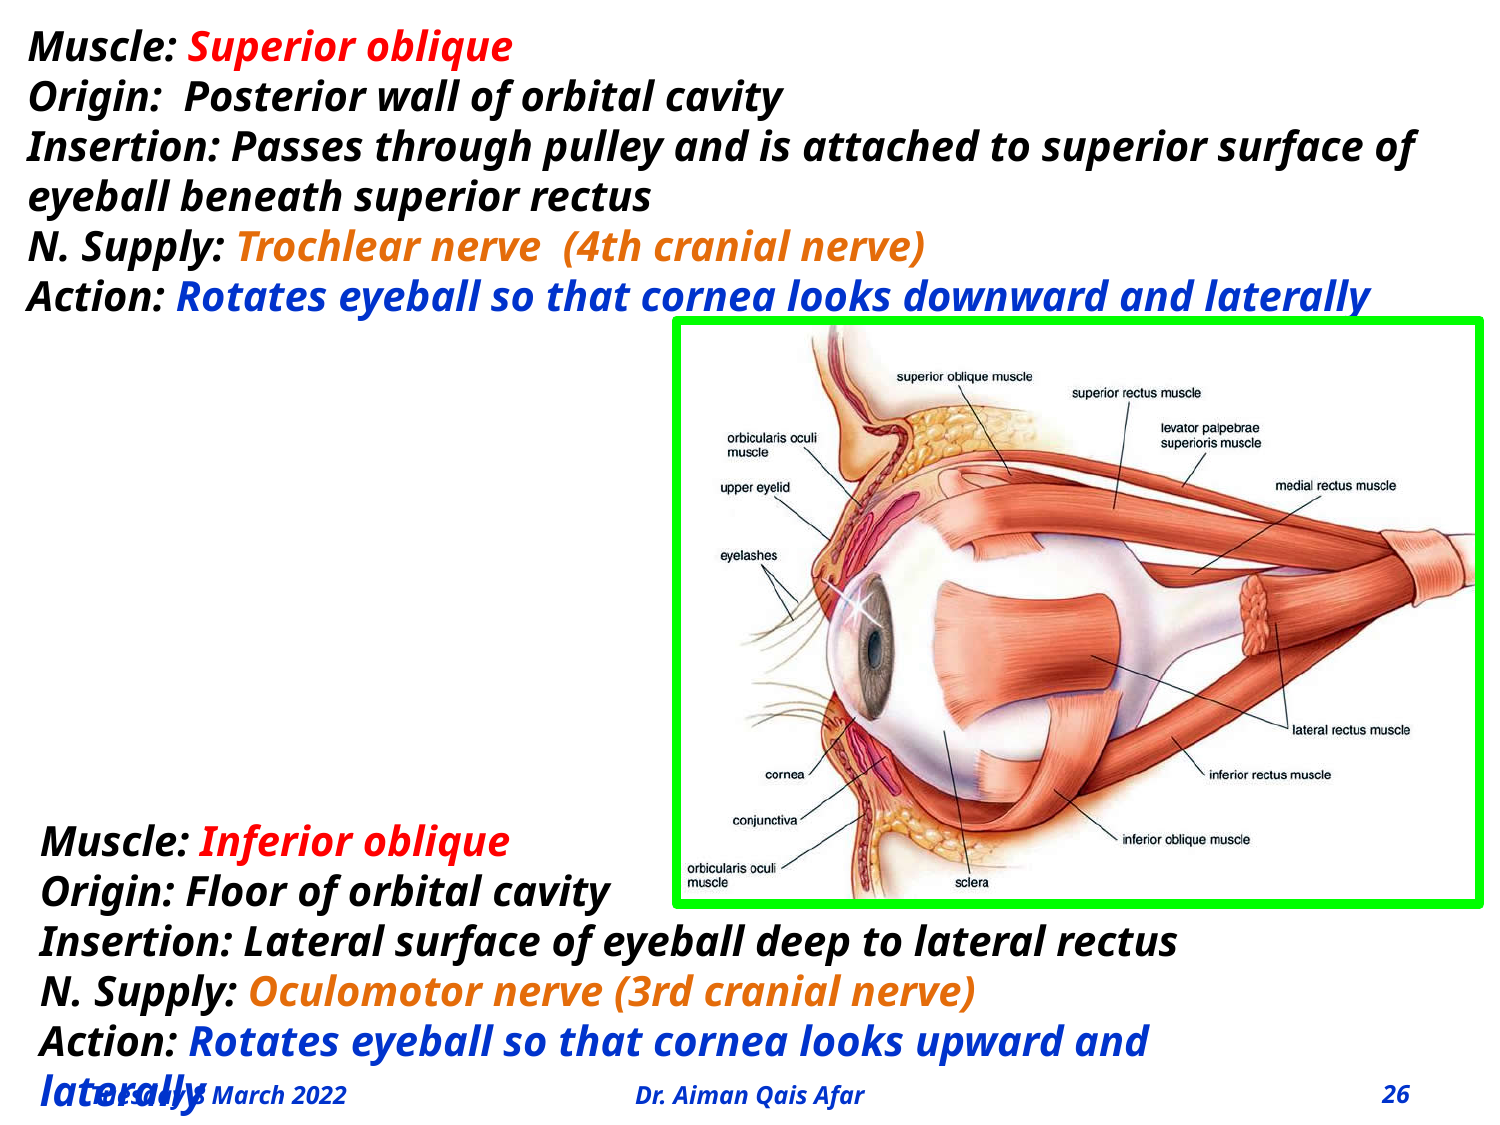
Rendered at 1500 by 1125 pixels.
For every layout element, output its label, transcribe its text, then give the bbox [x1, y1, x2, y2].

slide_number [75, 1065, 425, 1125]
slide_number 26 [1074, 1065, 1425, 1125]
footer Dr. Aiman Qais Afar [512, 1065, 988, 1125]
text_box Muscle: Inferior oblique Origin: Floor of orbital cavity Insertion: Lateral surface of eyeball deep to lateral rectus N. Supply: Oculomotor nerve (3rd cranial nerve) Action: Rotates eyeball so that cornea looks upward and laterally [24, 807, 1338, 1123]
text_box Muscle: Superior oblique Origin: Posterior wall of orbital cavity Insertion: Passes through pulley and is attached to superior surface of eyeball beneath superior rectus N. Supply: Trochlear nerve (4th cranial nerve) Action: Rotates eyeball so that cornea looks downward and laterally [12, 12, 1500, 328]
picture [680, 324, 1476, 900]
